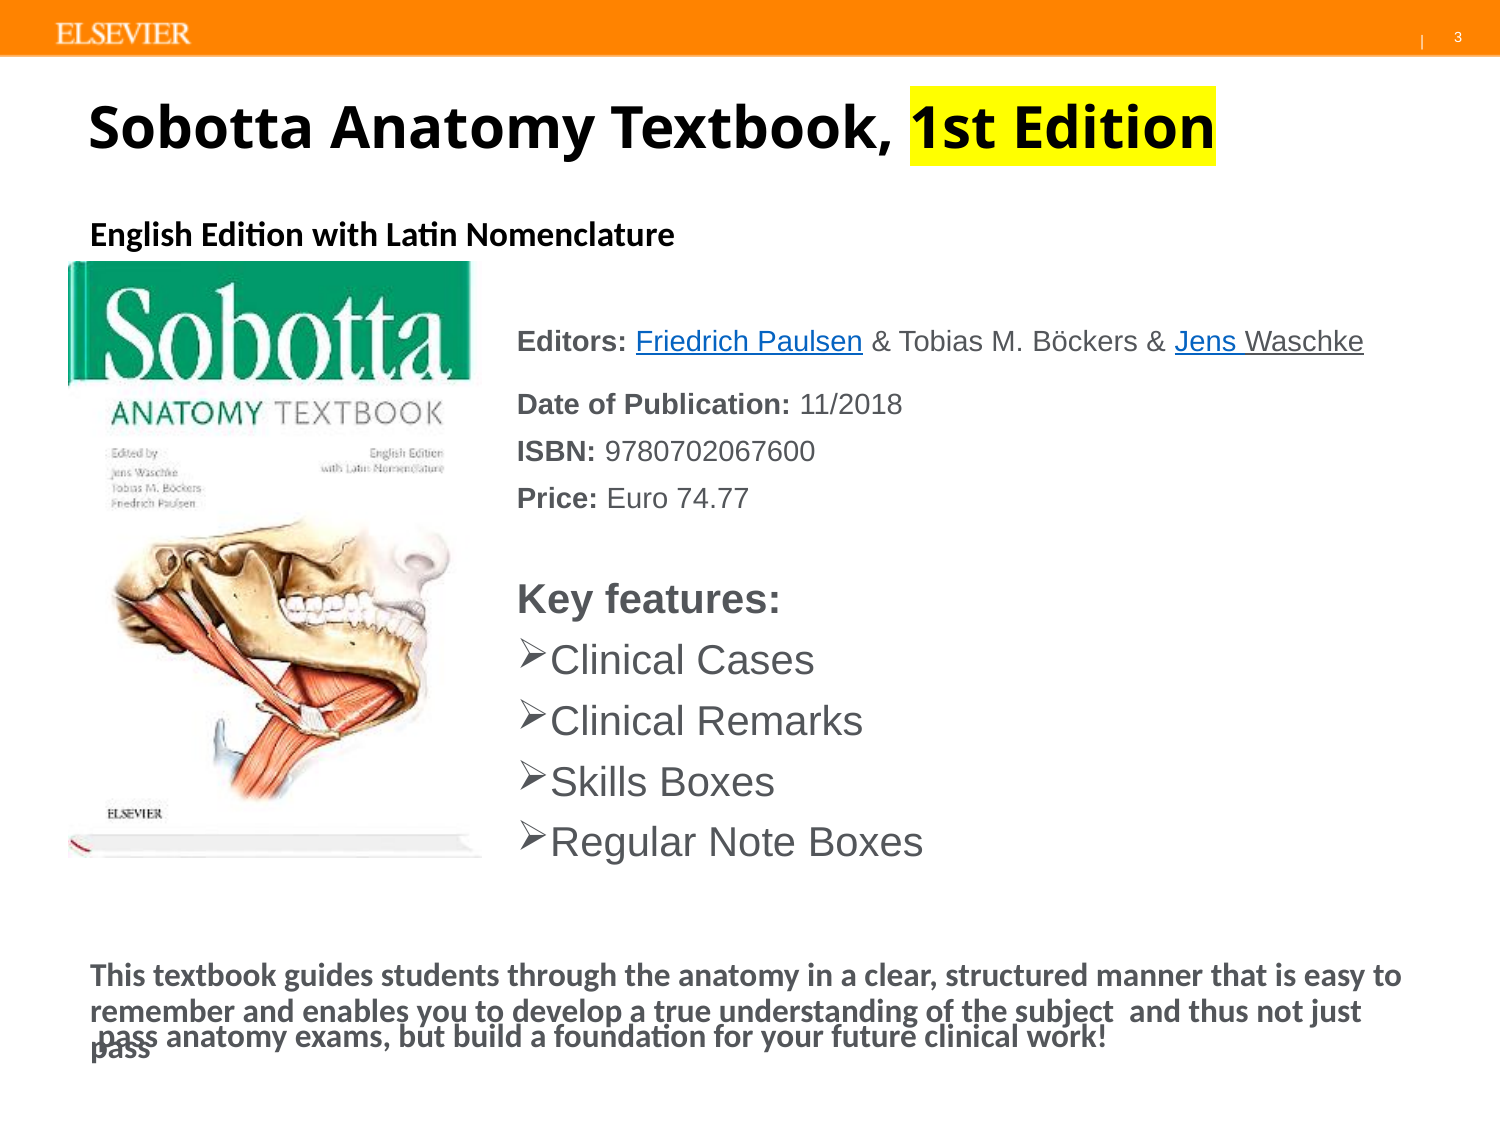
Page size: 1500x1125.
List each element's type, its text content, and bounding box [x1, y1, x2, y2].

list pass anatomy exams, but build a foundation for your future clinical work! [75, 1011, 1427, 1070]
picture [0, 0, 1500, 57]
title Sobotta Anatomy Textbook, 1st Edition [73, 136, 1425, 206]
list English Edition with Latin Nomenclature [75, 203, 1427, 262]
picture [68, 260, 482, 858]
list This textbook guides students through the anatomy in a clear, structured manner that is easy to remember and enables you to develop a true understanding of the subject and thus not just pass [75, 950, 1427, 1011]
list Editors: Friedrich Paulsen & Tobias M. Böckers & Jens Waschke Date of Publication: 11/2018 ISBN: 9780702067600 Price: Euro 74.77 Key features: Clinical Cases Clinical Remarks Skills Boxes Regular Note Boxes [501, 318, 1427, 937]
